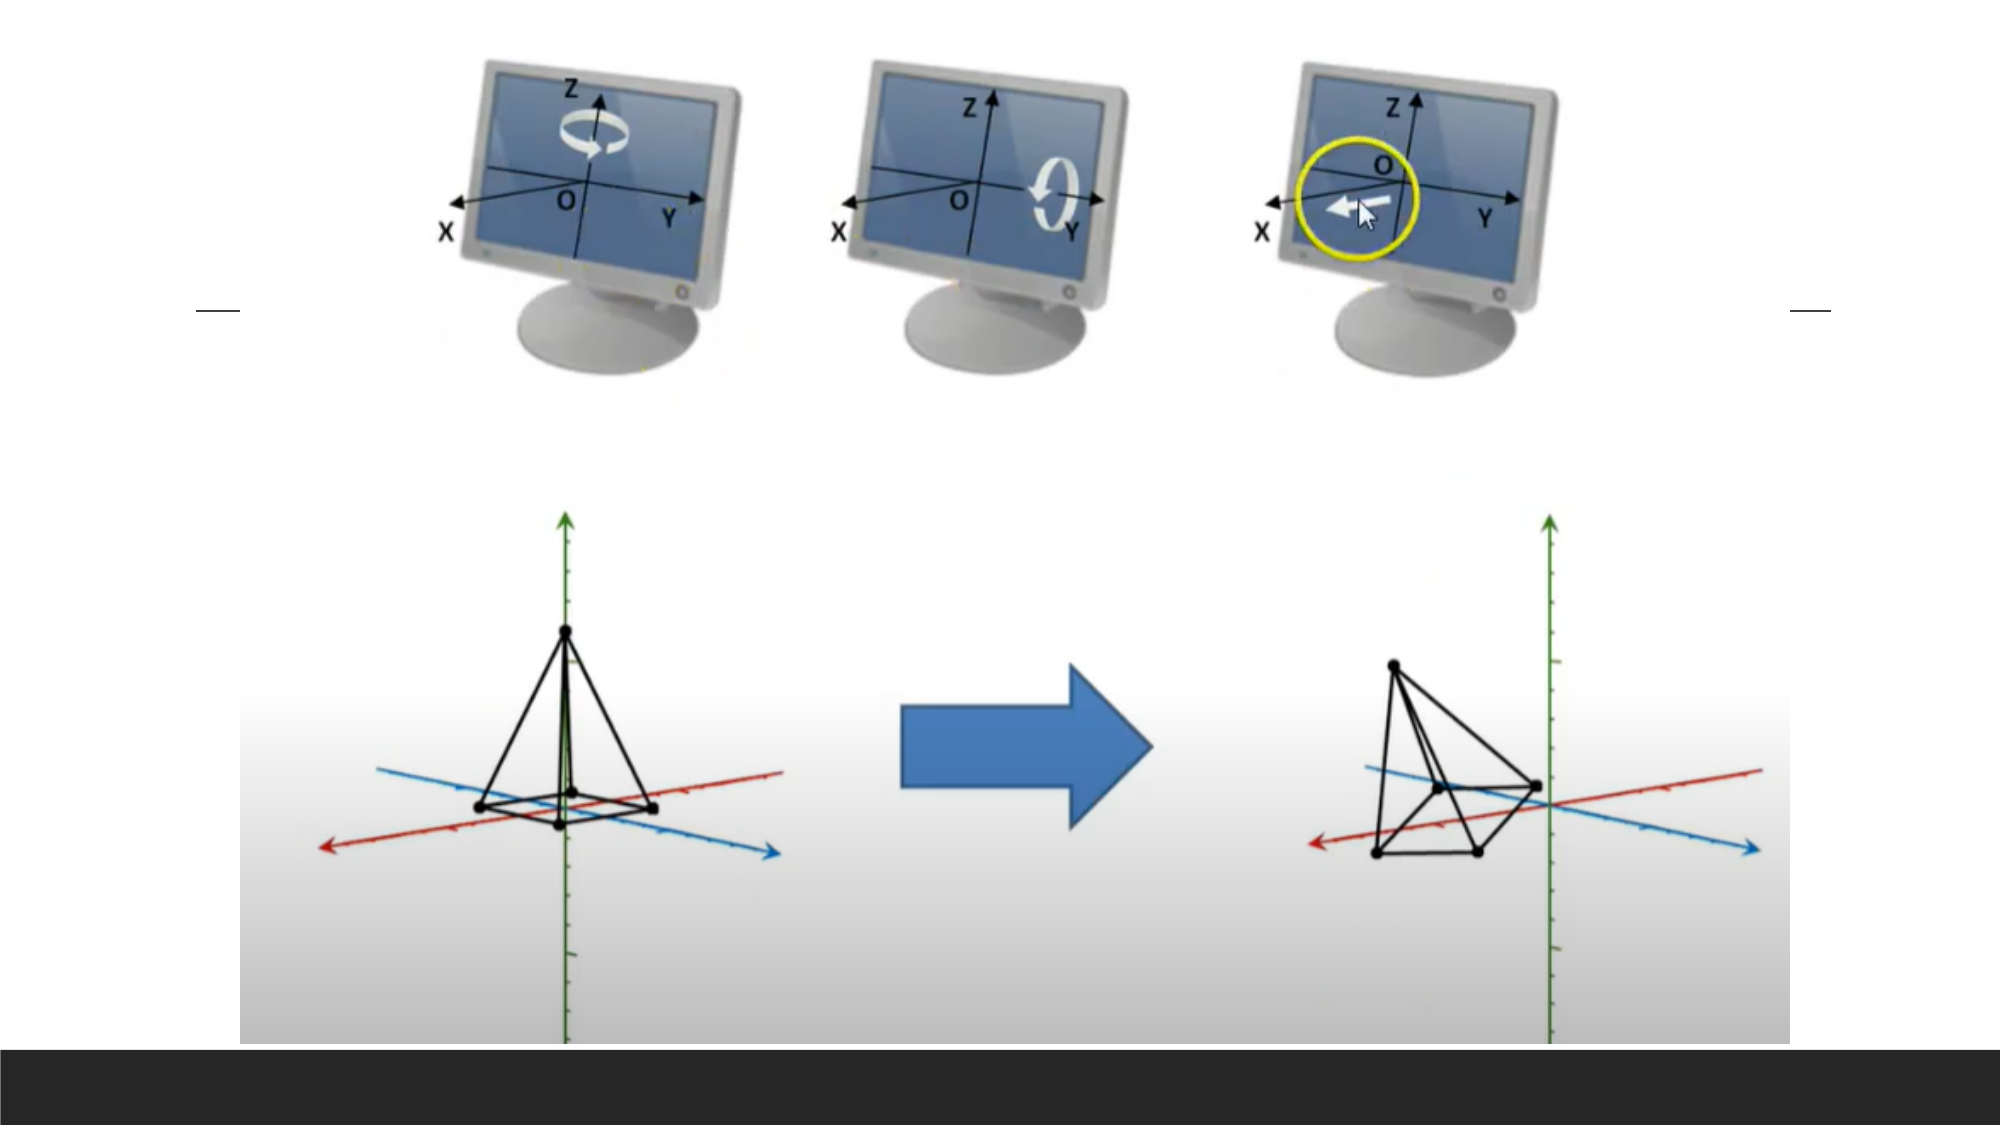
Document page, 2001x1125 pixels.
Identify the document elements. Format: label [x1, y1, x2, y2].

picture [240, 0, 1790, 1045]
